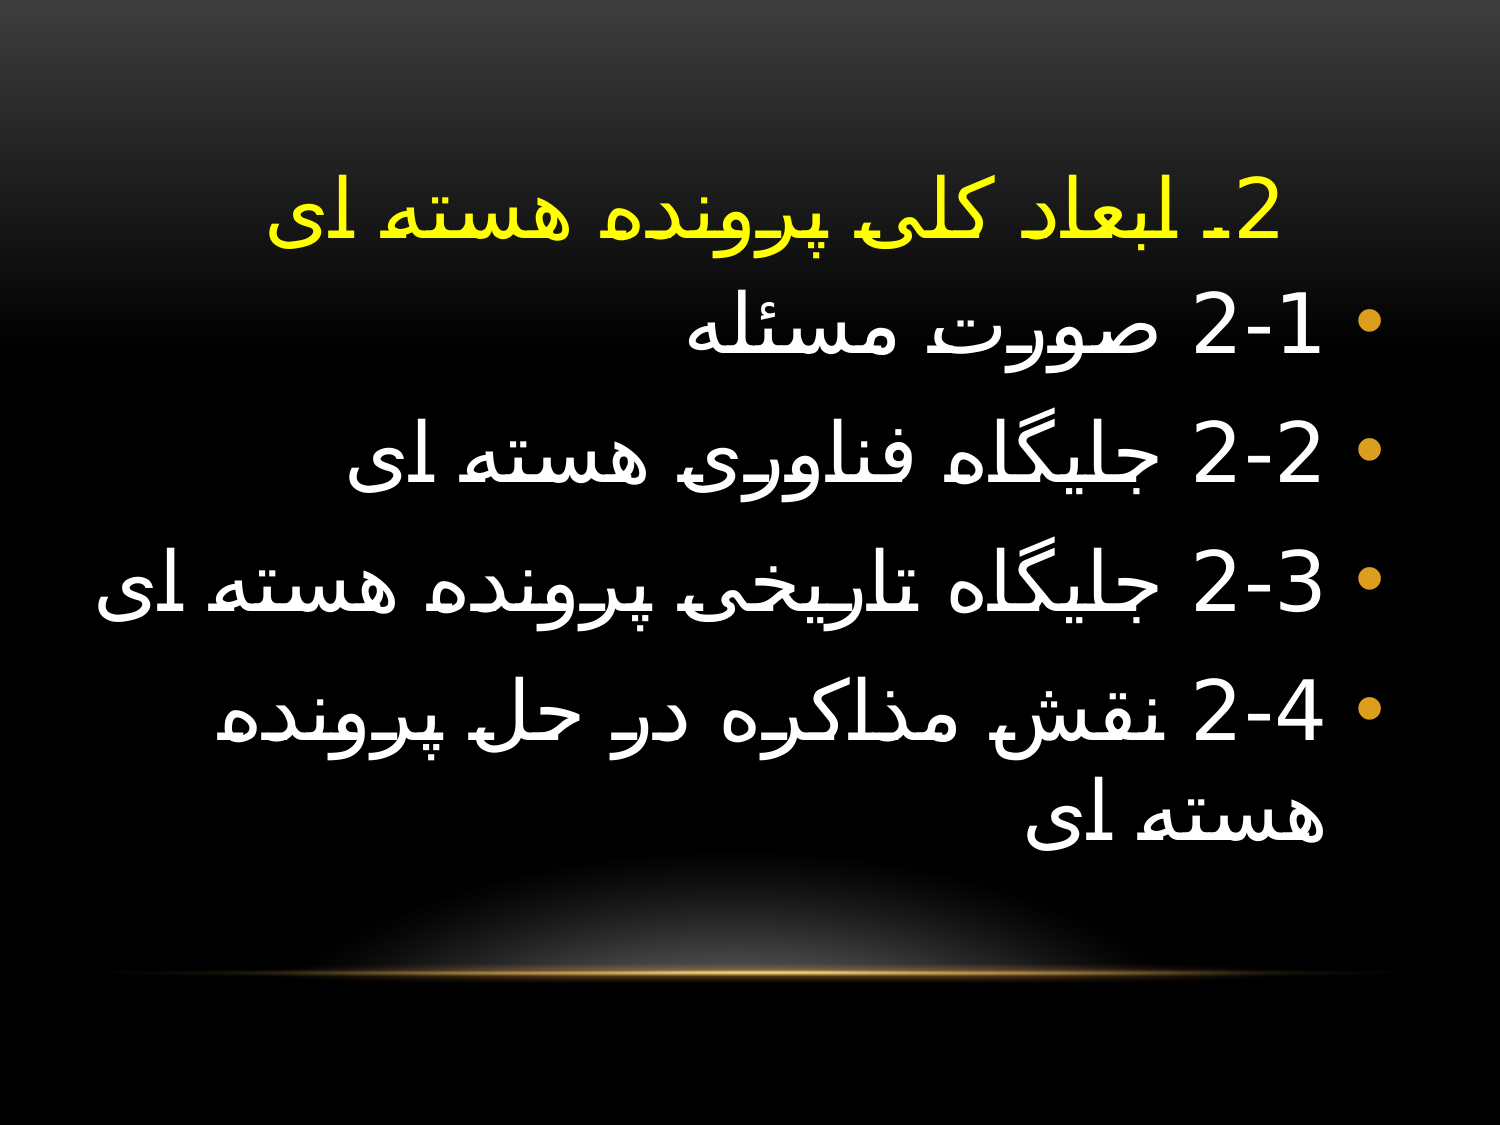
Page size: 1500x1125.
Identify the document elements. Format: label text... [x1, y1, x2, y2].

picture [0, 0, 1500, 1125]
list 2-1 صورت مسئله 2-2 جایگاه فناوری هسته ای 2-3 جایگاه تاریخی پرونده هسته ای 2-4 نقش مذاکره در حل پرونده هسته ای [37, 262, 1400, 938]
title 2. ابعاد کلی پرونده هسته ای [112, 75, 1413, 263]
